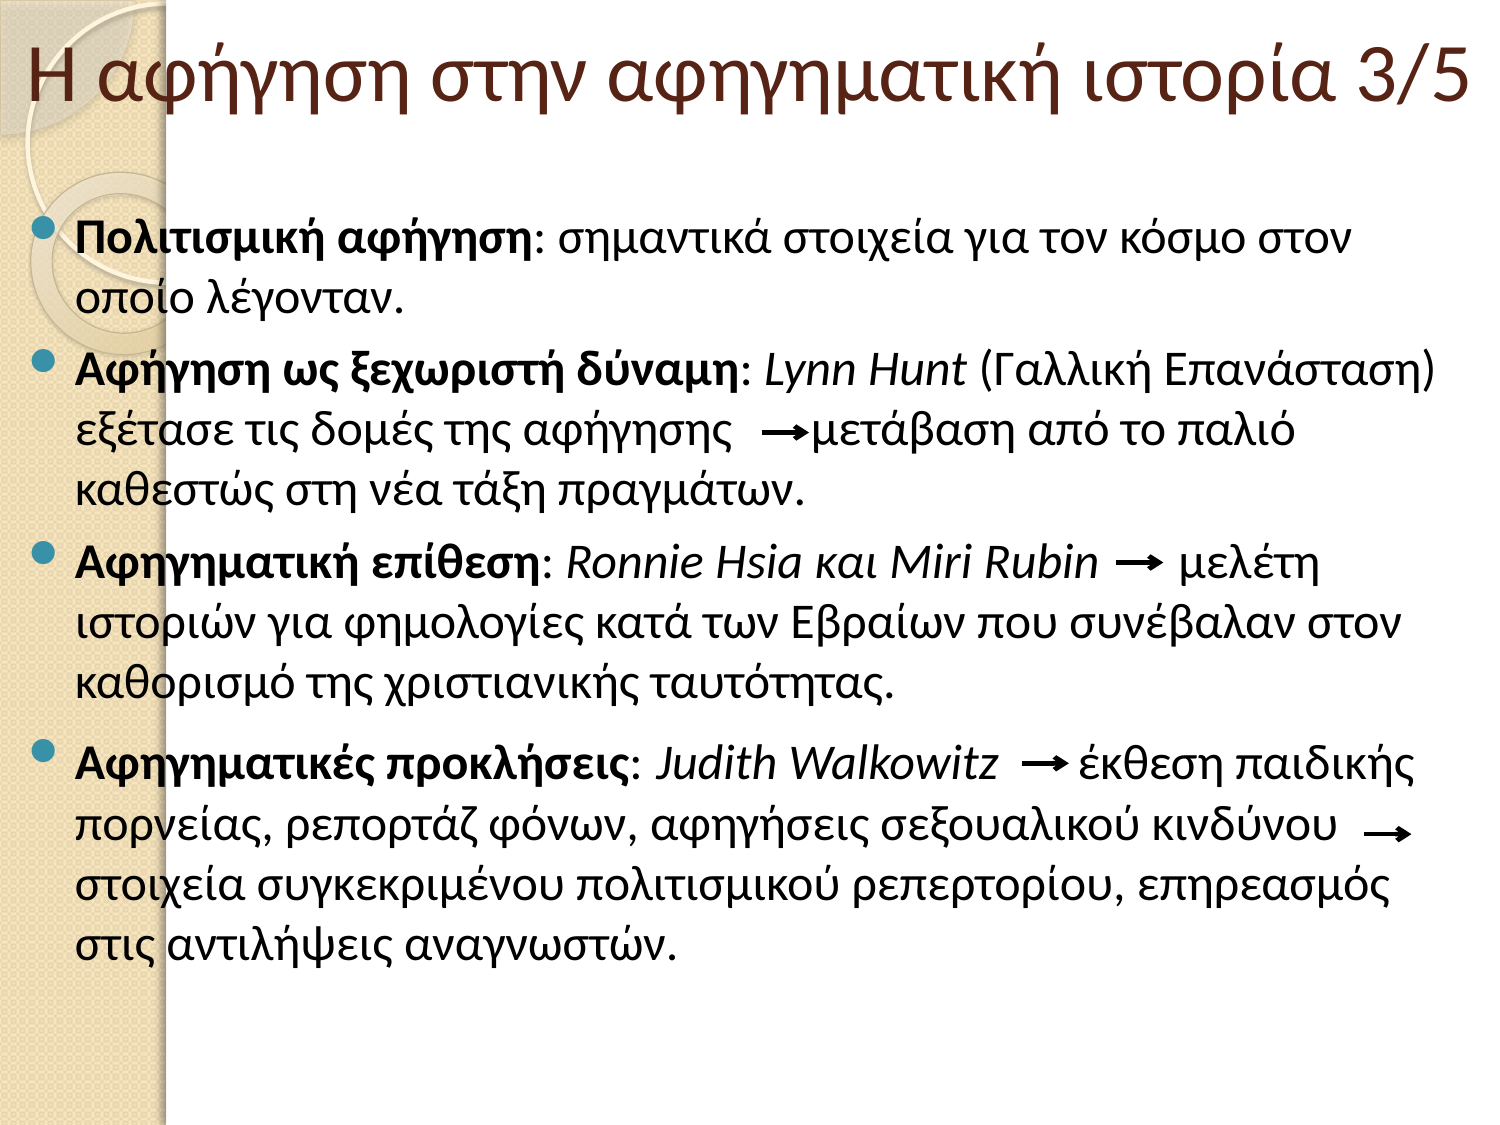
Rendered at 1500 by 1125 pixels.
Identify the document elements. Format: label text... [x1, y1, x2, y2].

title Η αφήγηση στην αφηγηματική ιστορία 3/5 [0, 0, 1500, 138]
list Πολιτισμική αφήγηση: σημαντικά στοιχεία για τον κόσμο στον οποίο λέγονταν. Αφήγηση ως ξεχωριστή δύναμη: Lynn Hunt (Γαλλική Επανάσταση) εξέτασε τις δομές της αφήγησης μετάβαση από το παλιό καθεστώς στη νέα τάξη πραγμάτων. Αφηγηματική επίθεση: Ronnie Hsia και Miri Rubin μελέτη ιστοριών για φημολογίες κατά των Εβραίων που συνέβαλαν στον καθορισμό της χριστιανικής ταυτότητας. Αφηγηματικές προκλήσεις: Judith Walkowitz έκθεση παιδικής πορνείας, ρεπορτάζ φόνων, αφηγήσεις σεξουαλικού κινδύνου στοιχεία συγκεκριμένου πολιτισμικού ρεπερτορίου, επηρεασμός στις αντιλήψεις αναγνωστών. [0, 113, 1471, 1125]
